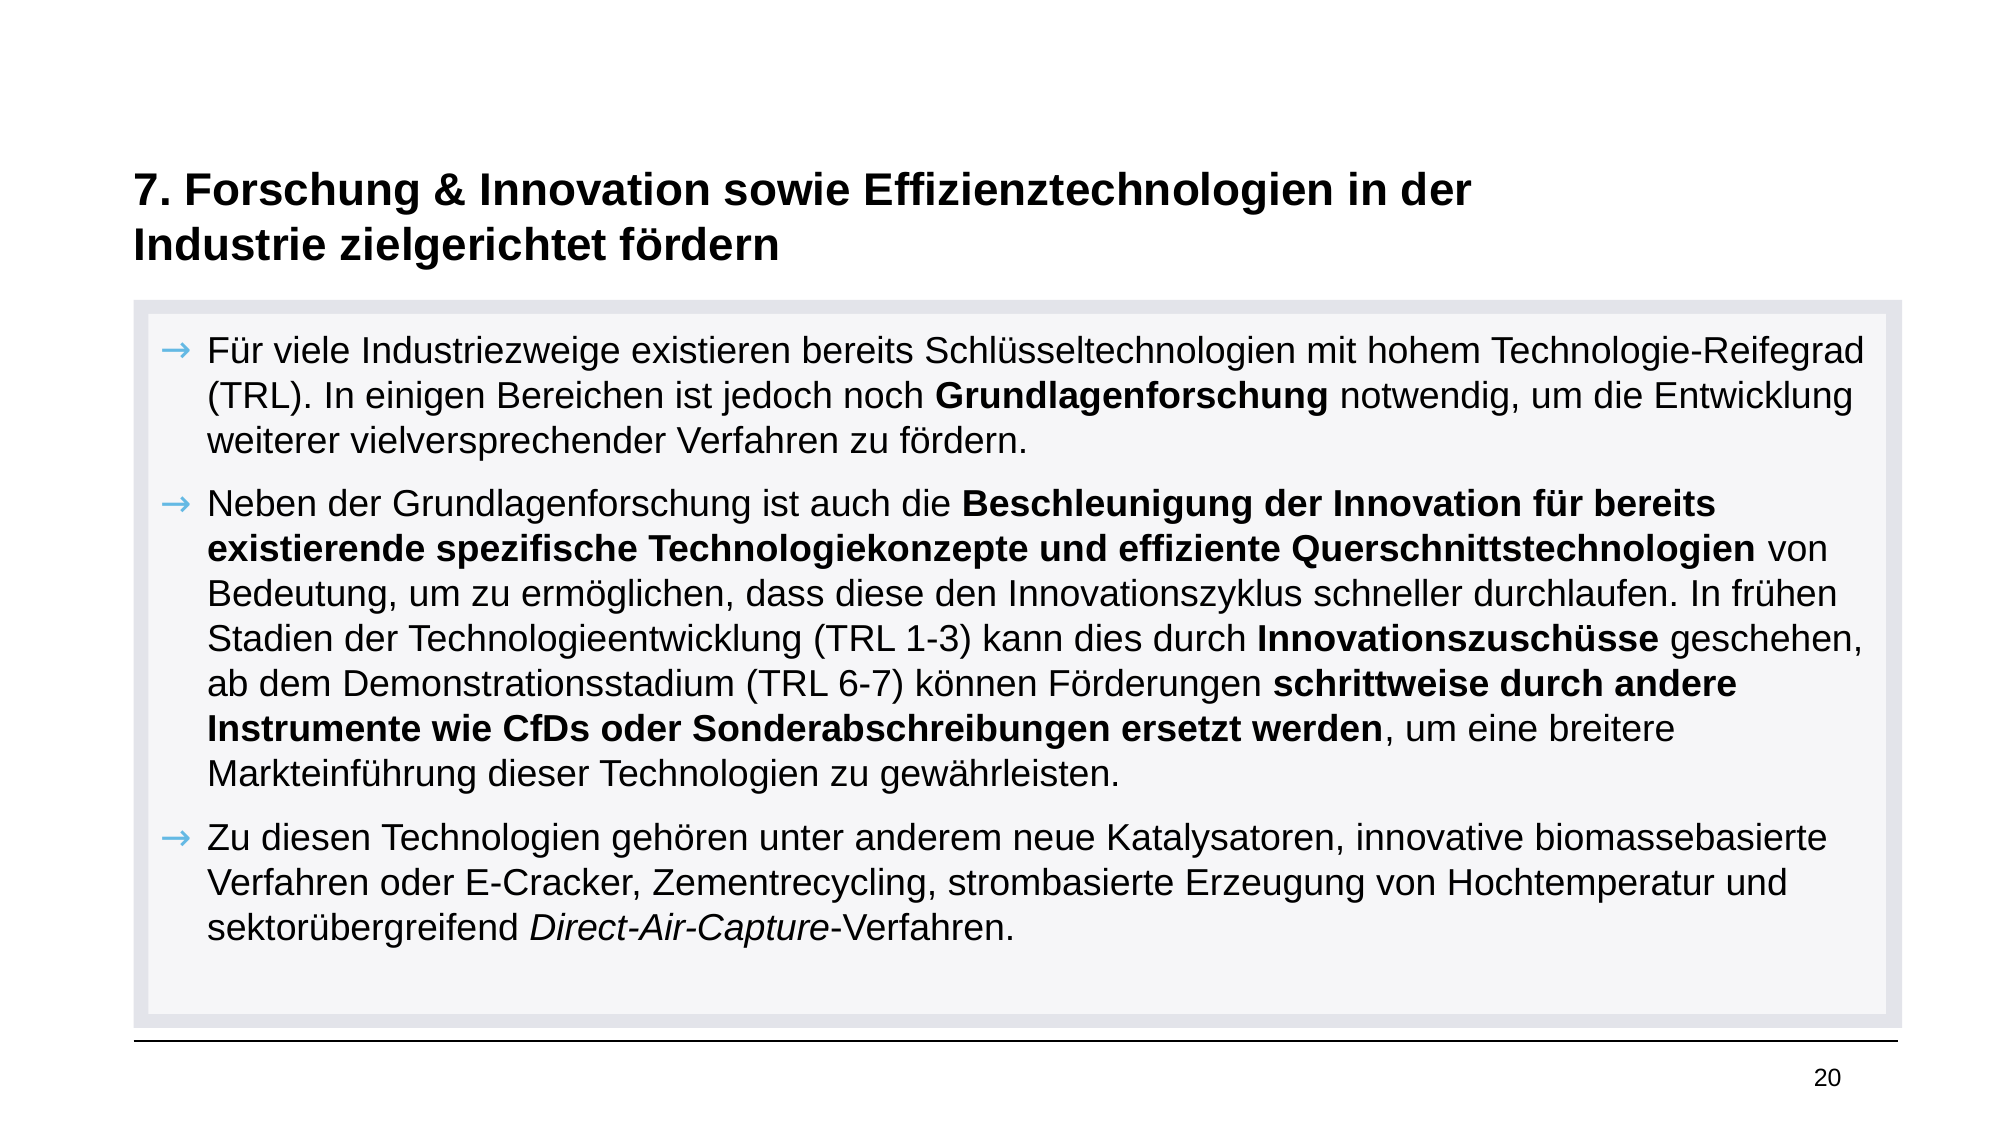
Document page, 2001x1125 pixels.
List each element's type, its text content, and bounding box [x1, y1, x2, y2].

slide_number 20 [1798, 1054, 1903, 1091]
list Für viele Industriezweige existieren bereits Schlüsseltechnologien mit hohem Technologie-Reifegrad (TRL). In einigen Bereichen ist jedoch noch Grundlagenforschung notwendig, um die Entwicklung weiterer vielversprechender Verfahren zu fördern. Neben der Grundlagenforschung ist auch die Beschleunigung der Innovation für bereits existierende spezifische Technologiekonzepte und effiziente Querschnittstechnologien von Bedeutung, um zu ermöglichen, dass diese den Innovationszyklus schneller durchlaufen. In frühen Stadien der Technologieentwicklung (TRL 1-3) kann dies durch Innovationszuschüsse geschehen, ab dem Demonstrationsstadium (TRL 6-7) können Förderungen schrittweise durch andere Instrumente wie CfDs oder Sonderabschreibungen ersetzt werden, um eine breitere Markteinführung dieser Technologien zu gewährleisten. Zu diesen Technologien gehören unter anderem neue Katalysatoren, innovative biomassebasierte Verfahren oder E-Cracker, Zementrecycling, strombasierte Erzeugung von Hochtemperatur und sektorübergreifend Direct-Air-Capture-Verfahren. [148, 313, 1886, 1014]
title 7. Forschung & Innovation sowie Effizienztechnologien in der Industrie zielgerichtet fördern [133, 102, 1512, 270]
